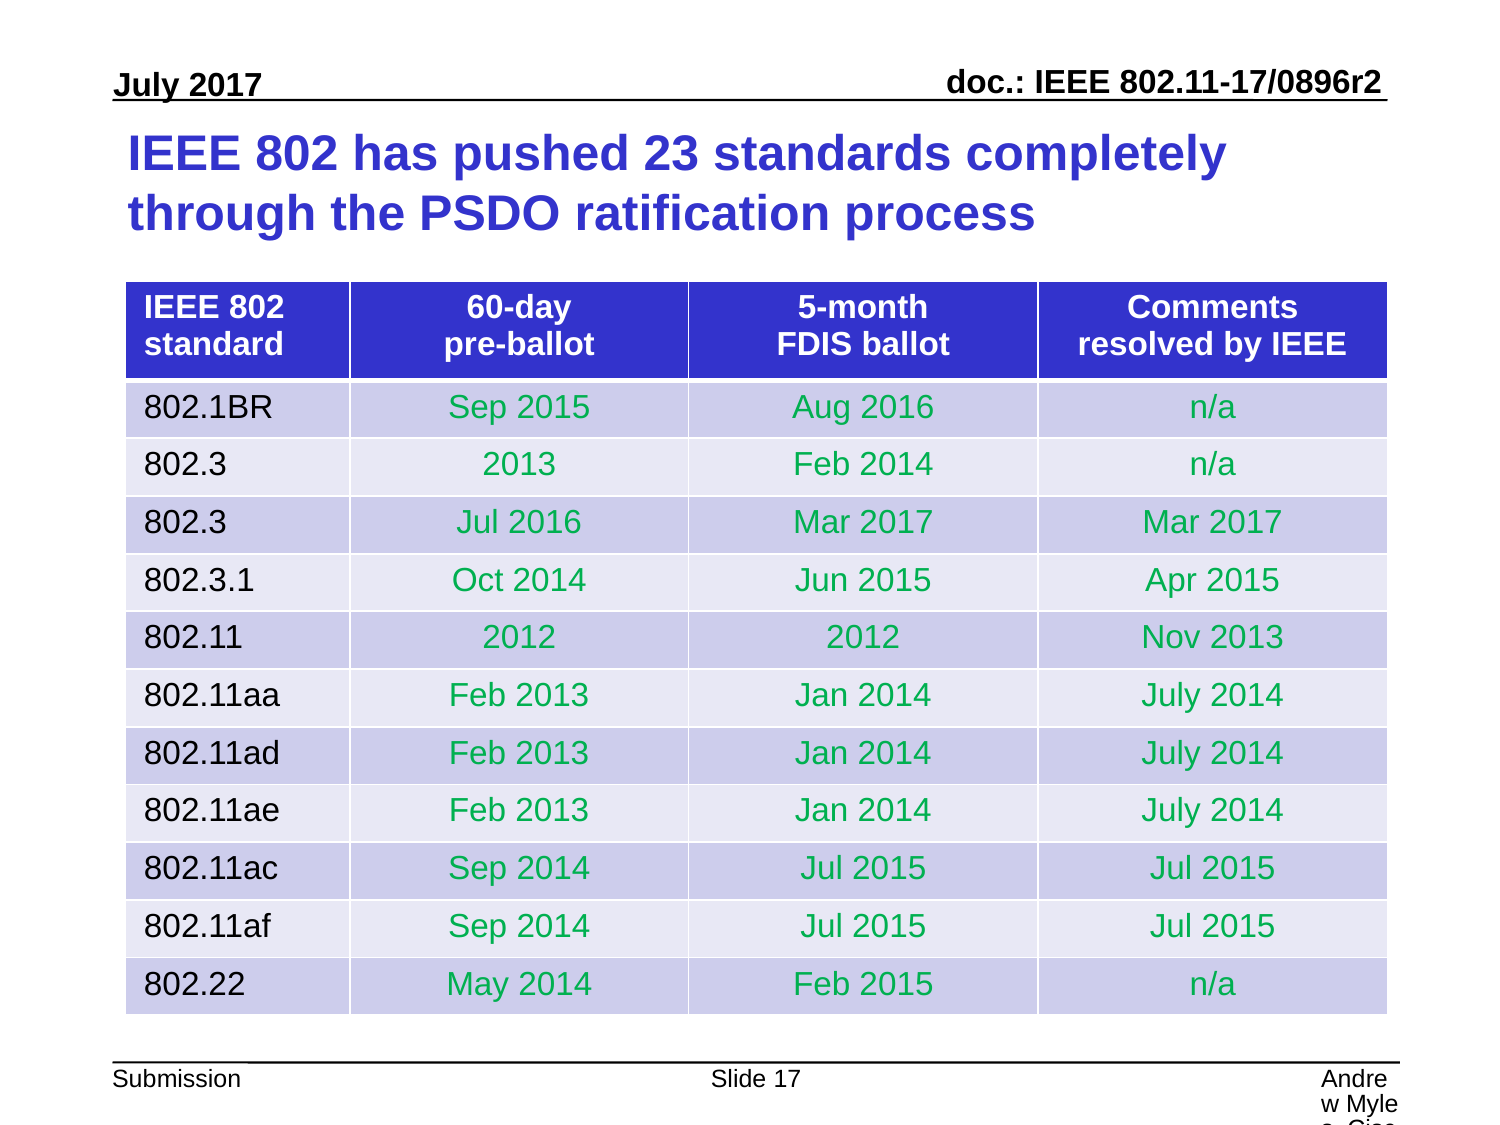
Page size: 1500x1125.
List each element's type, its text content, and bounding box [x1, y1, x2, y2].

table_cell Jul 2016 [351, 497, 688, 553]
table_cell Mar 2017 [689, 497, 1037, 553]
table_cell 2012 [351, 612, 688, 668]
table_cell n/a [1039, 439, 1387, 495]
table_cell Sep 2014 [351, 901, 688, 957]
table_header IEEE 802 standard [126, 282, 349, 378]
table_cell Feb 2013 [351, 728, 688, 784]
table_cell 802.3 [126, 497, 349, 553]
table_cell Sep 2014 [351, 843, 688, 899]
table_cell 802.3 [126, 439, 349, 495]
table_cell 802.11ae [126, 785, 349, 841]
table_cell 802.11af [126, 901, 349, 957]
table_cell Nov 2013 [1039, 612, 1387, 668]
table_cell May 2014 [351, 958, 688, 1014]
table_cell July 2014 [1039, 670, 1387, 726]
table_cell 2013 [351, 439, 688, 495]
table_cell 802.11ac [126, 843, 349, 899]
table_cell Feb 2014 [689, 439, 1037, 495]
table_cell July 2014 [1039, 785, 1387, 841]
table_cell Mar 2017 [1039, 497, 1387, 553]
table_cell Feb 2013 [351, 670, 688, 726]
table_cell Apr 2015 [1039, 555, 1387, 610]
table_cell Jun 2015 [689, 555, 1037, 610]
slide_number Slide 17 [709, 1061, 803, 1093]
table_cell Jan 2014 [689, 728, 1037, 784]
table_cell 802.1BR [126, 383, 349, 437]
table_cell Feb 2013 [351, 785, 688, 841]
table_cell 802.22 [126, 958, 349, 1014]
footer Andrew Myles, Cisco [1320, 1061, 1402, 1093]
table_header 60-day pre-ballot [351, 282, 688, 378]
title IEEE 802 has pushed 23 standards completely through the PSDO ratification process [112, 112, 1388, 288]
table_cell 802.11ad [126, 728, 349, 784]
table_header Comments resolved by IEEE [1039, 282, 1387, 378]
table_cell Jan 2014 [689, 670, 1037, 726]
table_cell Oct 2014 [351, 555, 688, 610]
table_header 5-month FDIS ballot [689, 282, 1037, 378]
table_cell Sep 2015 [351, 383, 688, 437]
table_cell Jan 2014 [689, 785, 1037, 841]
table_cell 802.3.1 [126, 555, 349, 610]
table_cell Feb 2015 [689, 958, 1037, 1014]
table_cell n/a [1039, 383, 1387, 437]
table_cell 802.11aa [126, 670, 349, 726]
table_cell Jul 2015 [1039, 901, 1387, 957]
table_cell 802.11 [126, 612, 349, 668]
table_cell Jul 2015 [689, 843, 1037, 899]
table_cell Jul 2015 [689, 901, 1037, 957]
table_cell July 2014 [1039, 728, 1387, 784]
table_cell n/a [1039, 958, 1387, 1014]
table_cell Aug 2016 [689, 383, 1037, 437]
table_cell 2012 [689, 612, 1037, 668]
table_cell Jul 2015 [1039, 843, 1387, 899]
